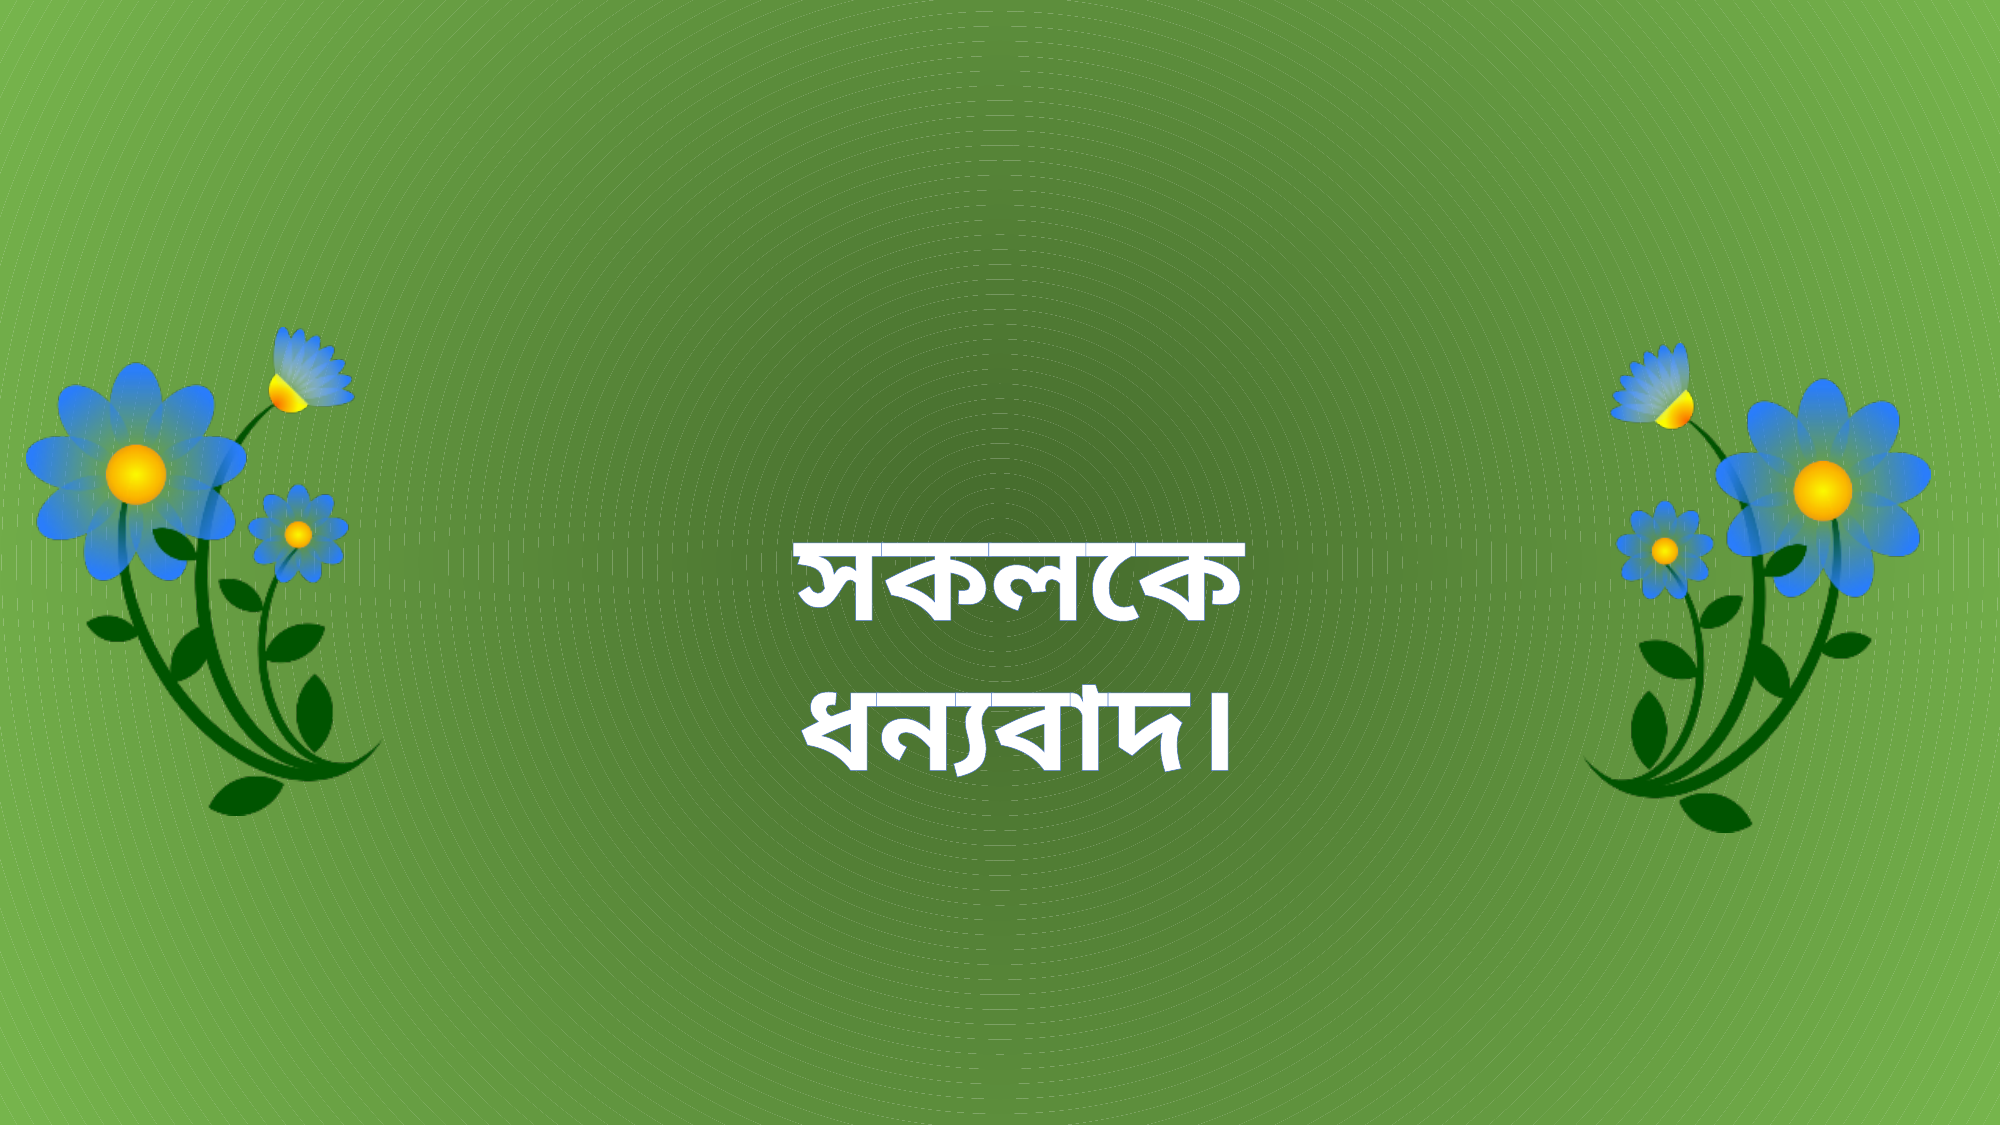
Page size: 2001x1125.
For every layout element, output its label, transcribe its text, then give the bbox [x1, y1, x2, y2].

text_box সকলকে ধন্যবাদ। [768, 598, 1273, 696]
picture [26, 327, 383, 816]
picture [1583, 343, 1931, 833]
